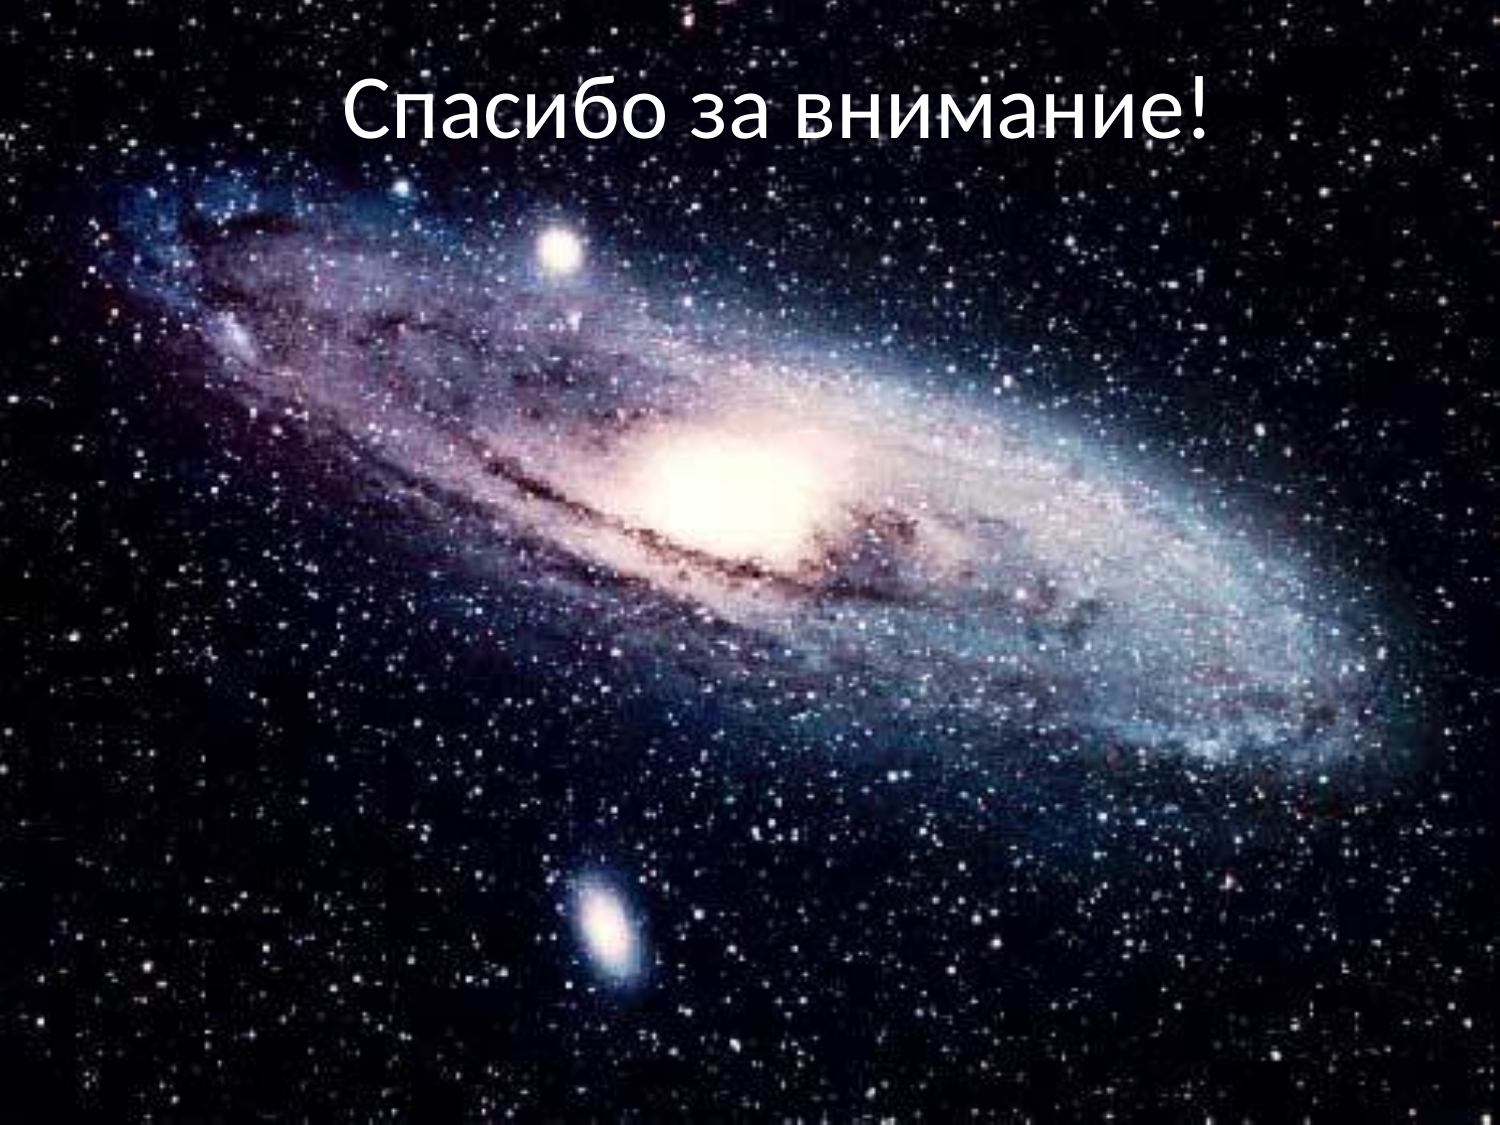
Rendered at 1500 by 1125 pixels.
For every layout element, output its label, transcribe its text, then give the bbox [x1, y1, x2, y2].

picture [0, 0, 1500, 1125]
title Спасибо за внимание! [171, 19, 1388, 185]
